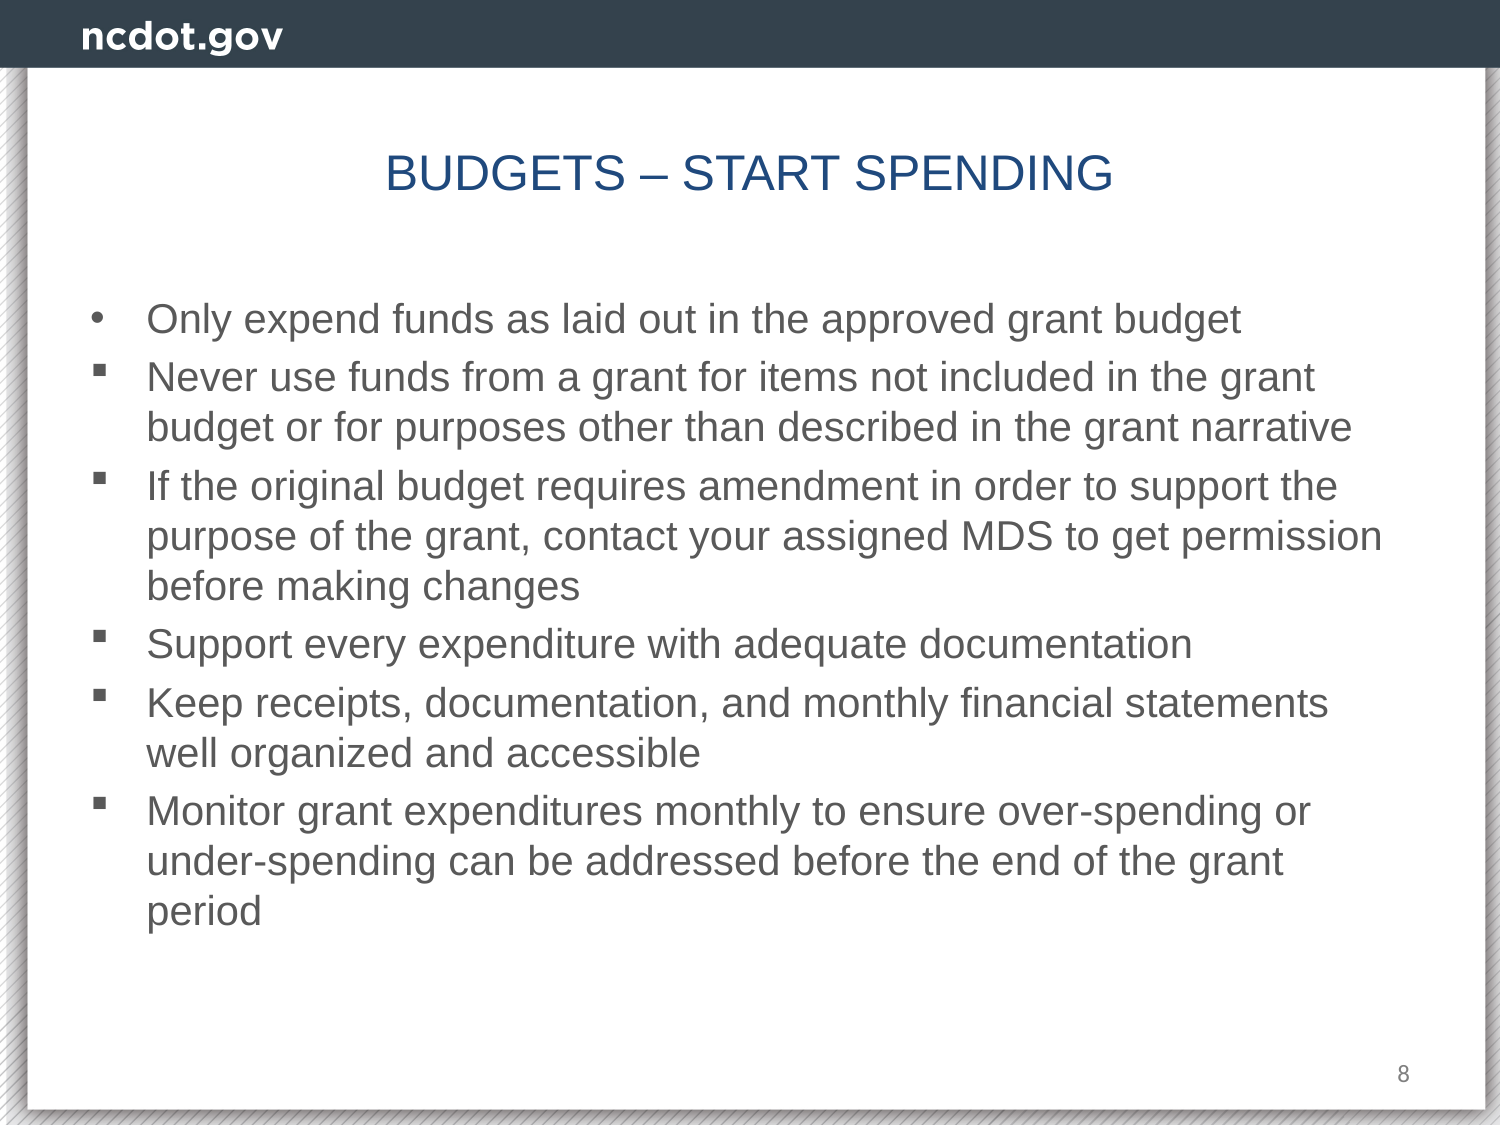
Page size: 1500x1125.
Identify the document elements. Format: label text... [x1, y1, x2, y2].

slide_number 8 [1074, 1042, 1425, 1103]
picture [0, 0, 1500, 1125]
list Only expend funds as laid out in the approved grant budget Never use funds from a grant for items not included in the grant budget or for purposes other than described in the grant narrative If the original budget requires amendment in order to support the purpose of the grant, contact your assigned MDS to get permission before making changes Support every expenditure with adequate documentation Keep receipts, documentation, and monthly financial statements well organized and accessible Monitor grant expenditures monthly to ensure over-spending or under-spending can be addressed before the end of the grant period [75, 284, 1425, 1027]
title BUDGETS – START SPENDING [75, 77, 1425, 265]
